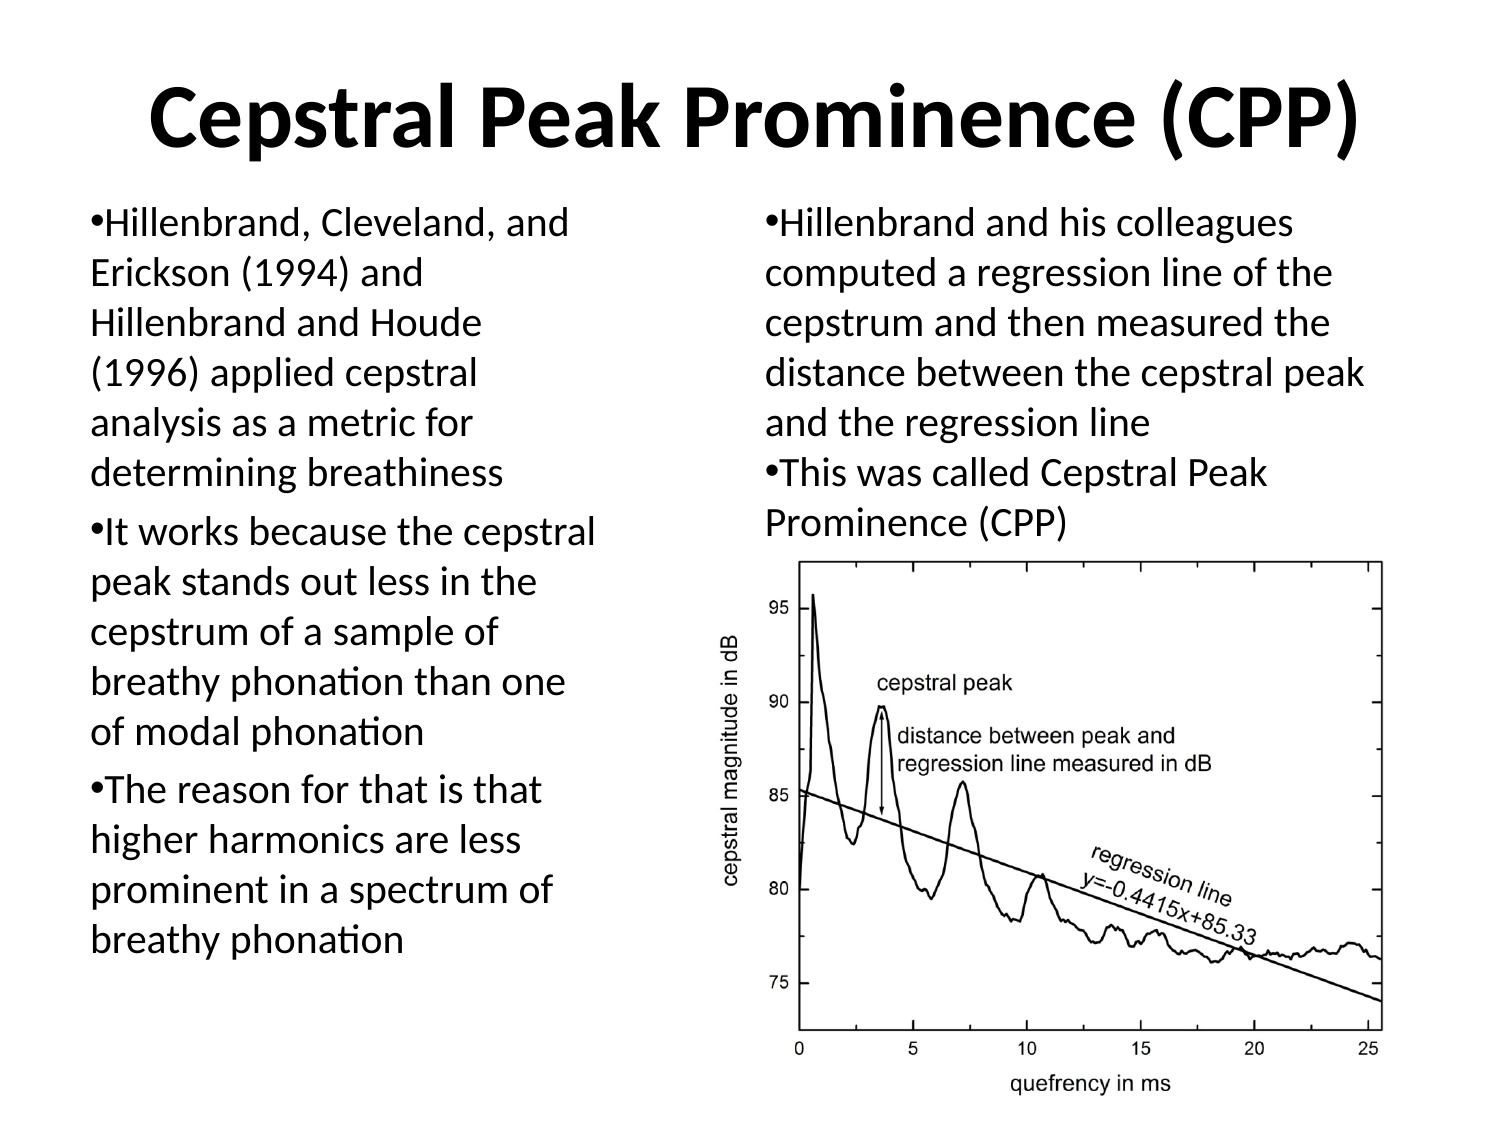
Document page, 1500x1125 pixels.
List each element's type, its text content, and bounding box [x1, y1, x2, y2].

list Hillenbrand, Cleveland, and Erickson (1994) and Hillenbrand and Houde (1996) applied cepstral analysis as a metric for determining breathiness It works because the cepstral peak stands out less in the cepstrum of a sample of breathy phonation than one of modal phonation The reason for that is that higher harmonics are less prominent in a spectrum of breathy phonation [75, 187, 613, 1005]
picture [645, 486, 1500, 1125]
title Cepstral Peak Prominence (CPP) [75, 37, 1438, 173]
text_box Hillenbrand and his colleagues computed a regression line of the cepstrum and then measured the distance between the cepstral peak and the regression line This was called Cepstral Peak Prominence (CPP) [749, 187, 1438, 485]
